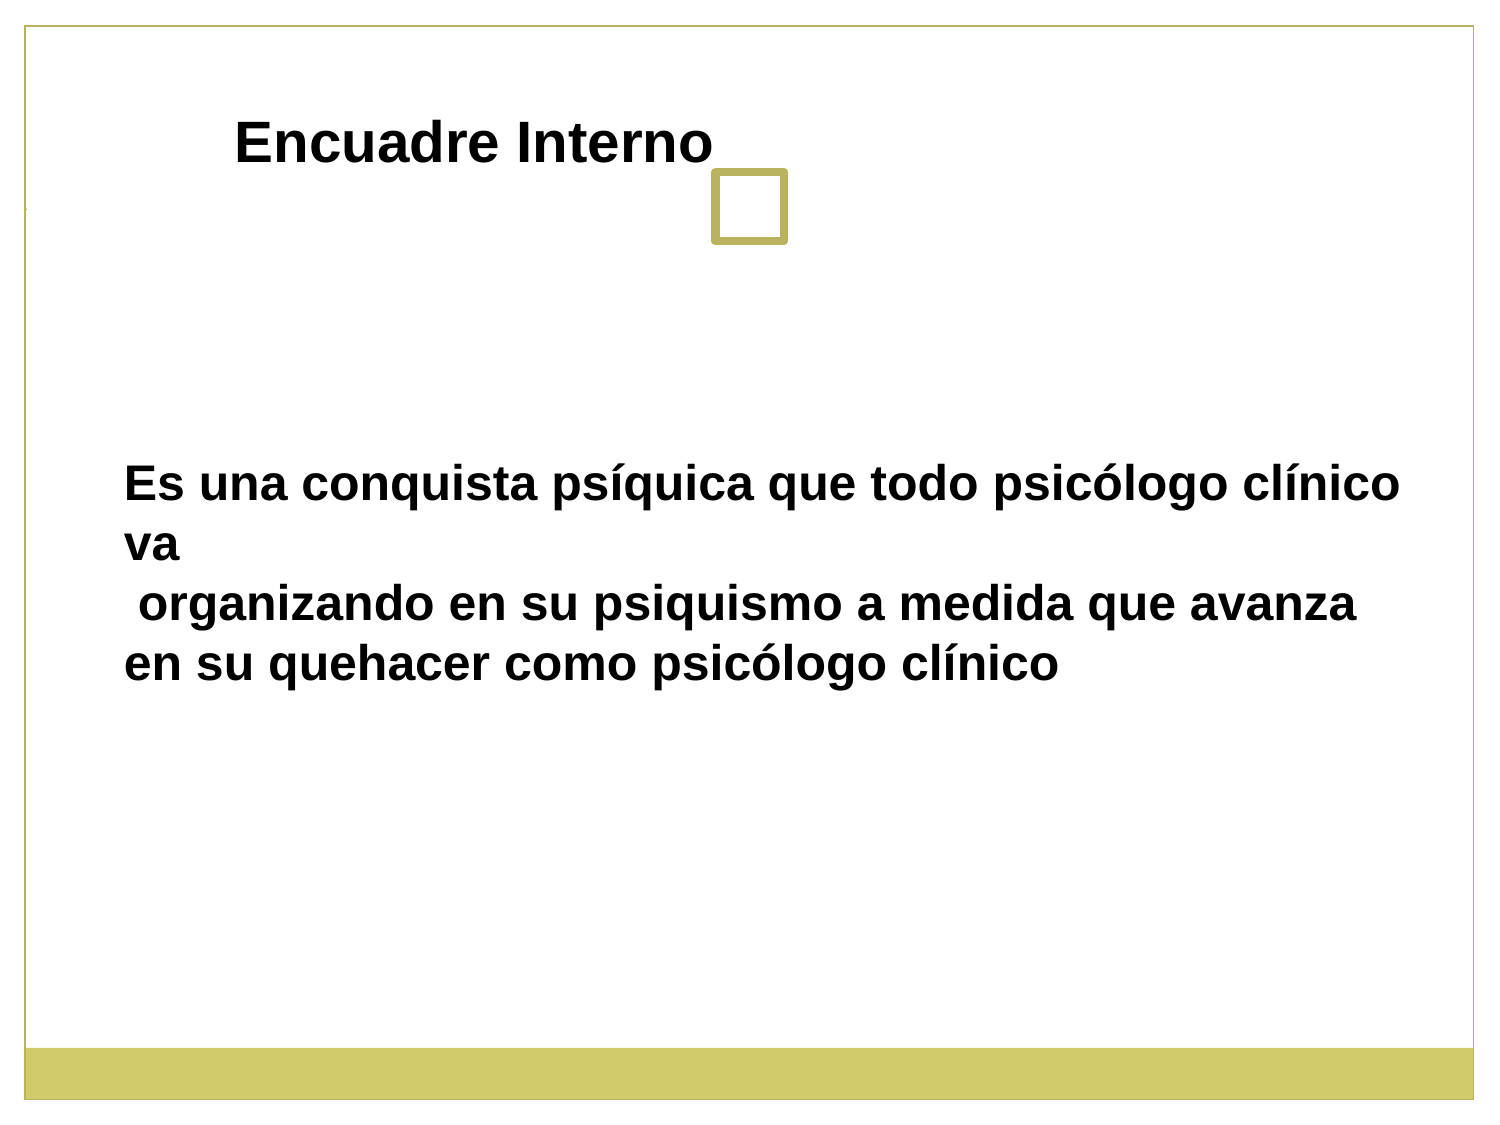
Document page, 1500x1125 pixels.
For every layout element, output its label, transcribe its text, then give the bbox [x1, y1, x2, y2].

title Encuadre Interno [53, 44, 1425, 233]
subtitle Es una conquista psíquica que todo psicólogo clínico va organizando en su psiquismo a medida que avanza en su quehacer como psicólogo clínico [123, 267, 1444, 920]
